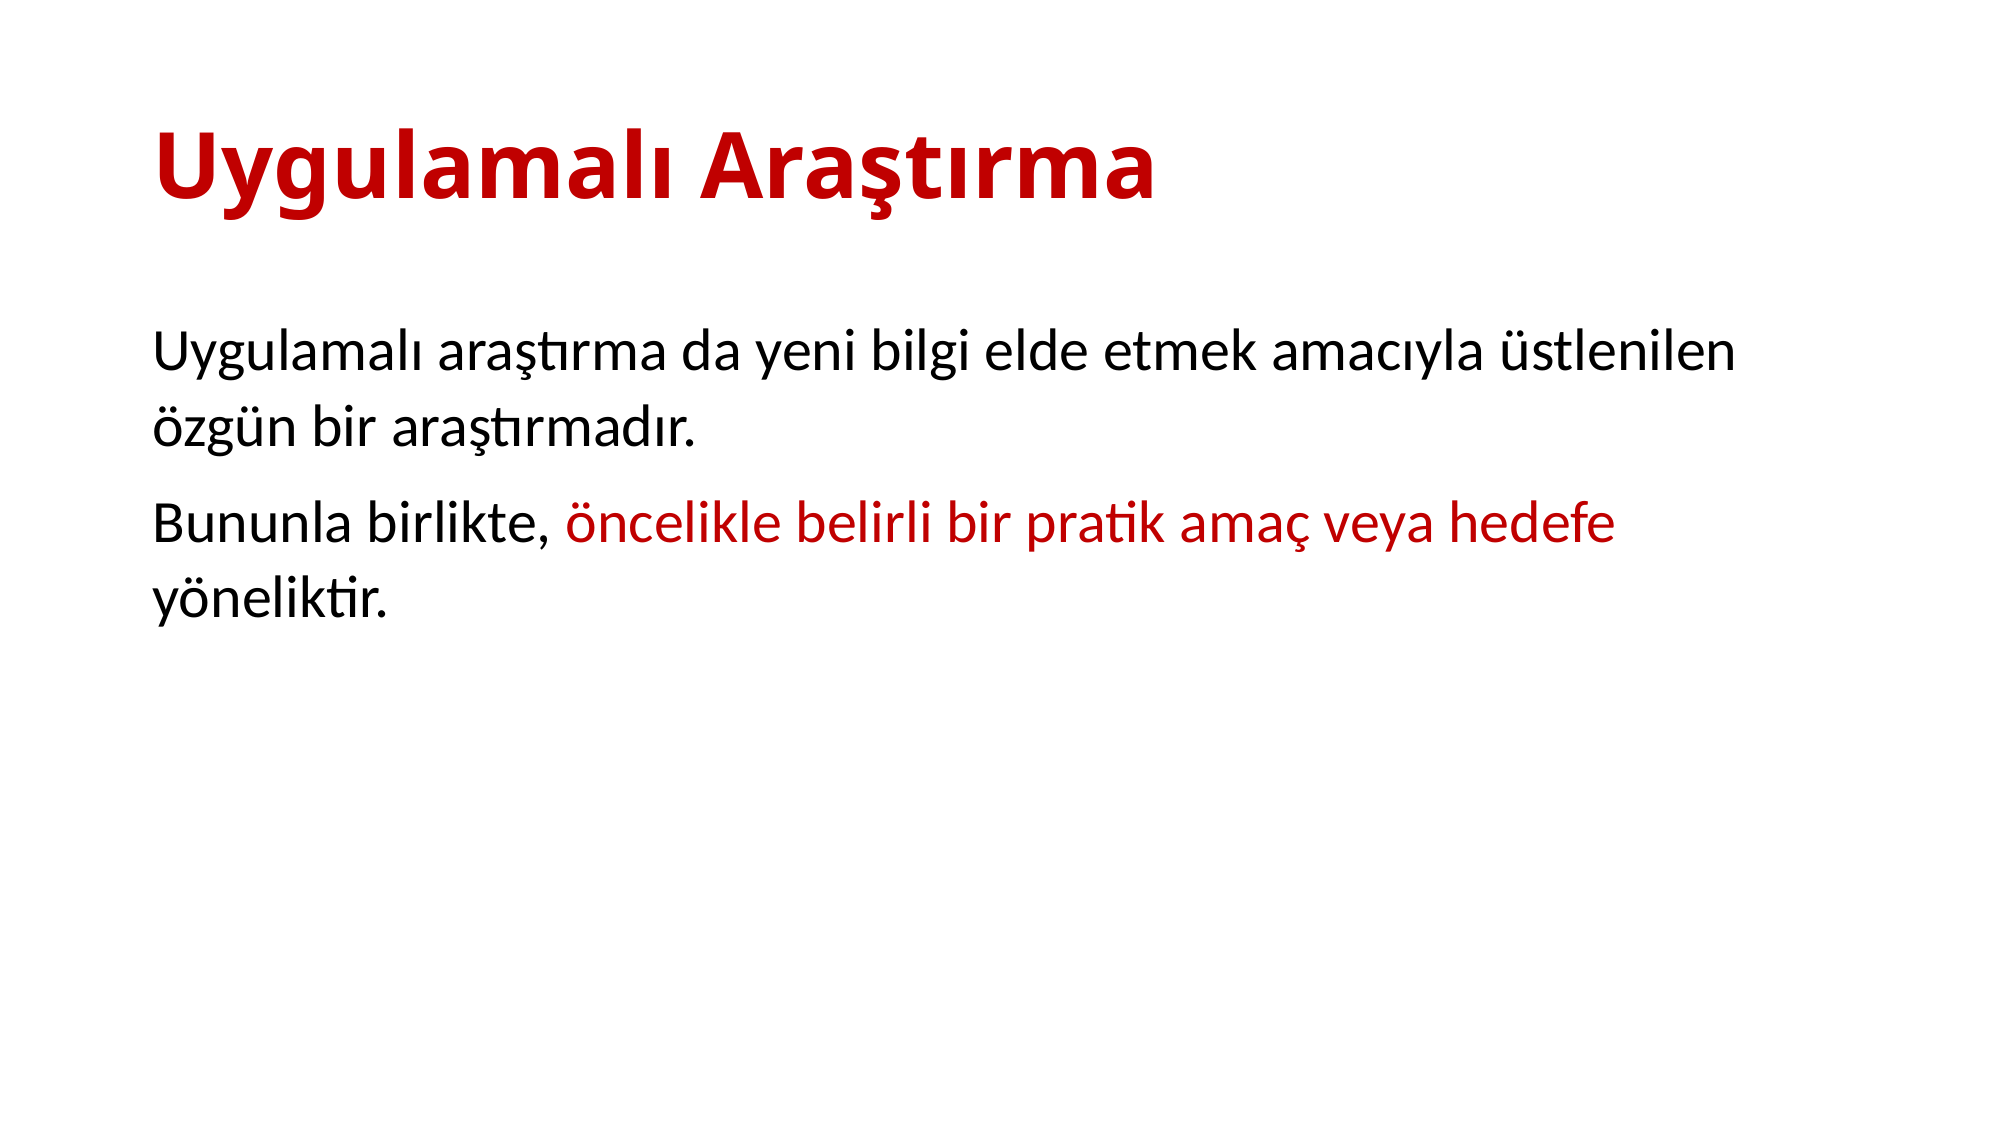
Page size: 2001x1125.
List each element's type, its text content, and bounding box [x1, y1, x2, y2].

list Uygulamalı araştırma da yeni bilgi elde etmek amacıyla üstlenilen özgün bir araştırmadır. Bununla birlikte, öncelikle belirli bir pratik amaç veya hedefe yöneliktir. [137, 299, 1863, 1014]
title Uygulamalı Araştırma [137, 59, 1863, 278]
